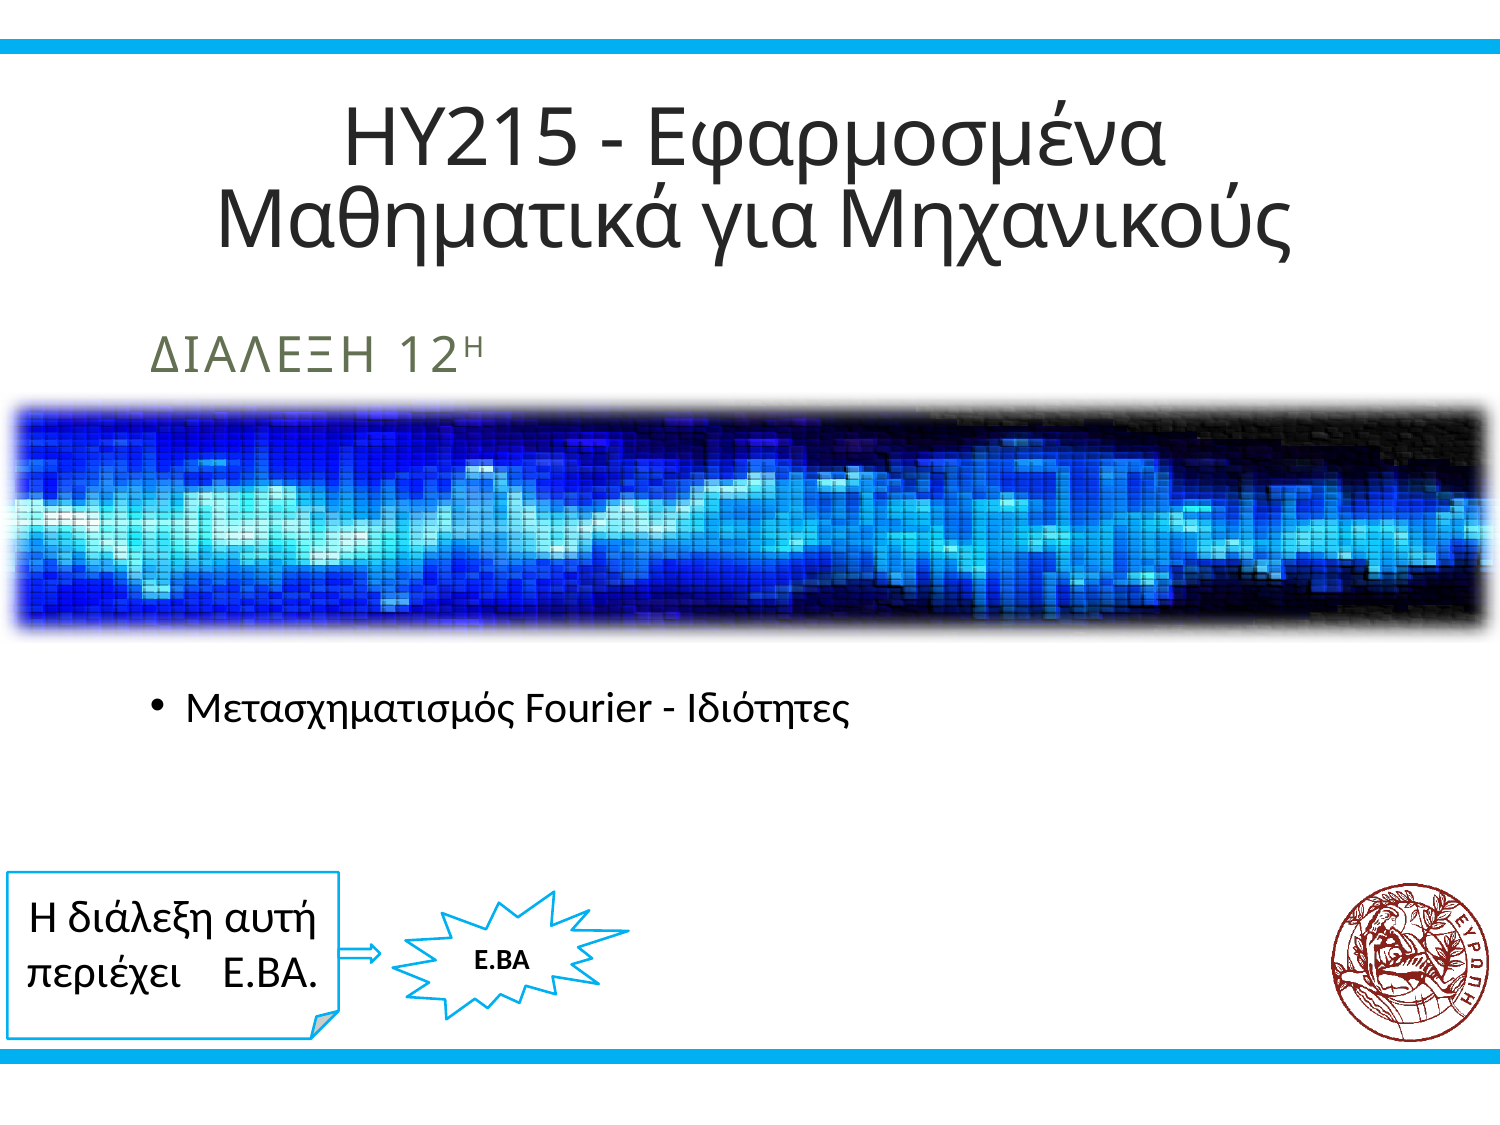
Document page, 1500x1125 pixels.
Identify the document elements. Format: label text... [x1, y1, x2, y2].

text_box [337, 943, 382, 964]
picture [0, 391, 1500, 644]
picture [1330, 883, 1490, 1042]
title ΗΥ215 - Εφαρμοσμένα Μαθηματικά για Μηχανικούς [135, 89, 1373, 272]
subtitle Διαλεξη 12η [135, 652, 1373, 875]
subtitle Διαλεξη 12η [135, 321, 1373, 388]
text_box Μετασχηματισμός Fourier - Ιδιότητες [135, 652, 1301, 739]
text_box Ε.ΒΑ [391, 890, 630, 1021]
text_box Η διάλεξη αυτή περιέχει Ε.ΒΑ. [6, 870, 340, 1041]
text_box [0, 39, 1500, 54]
text_box [0, 1049, 1500, 1064]
